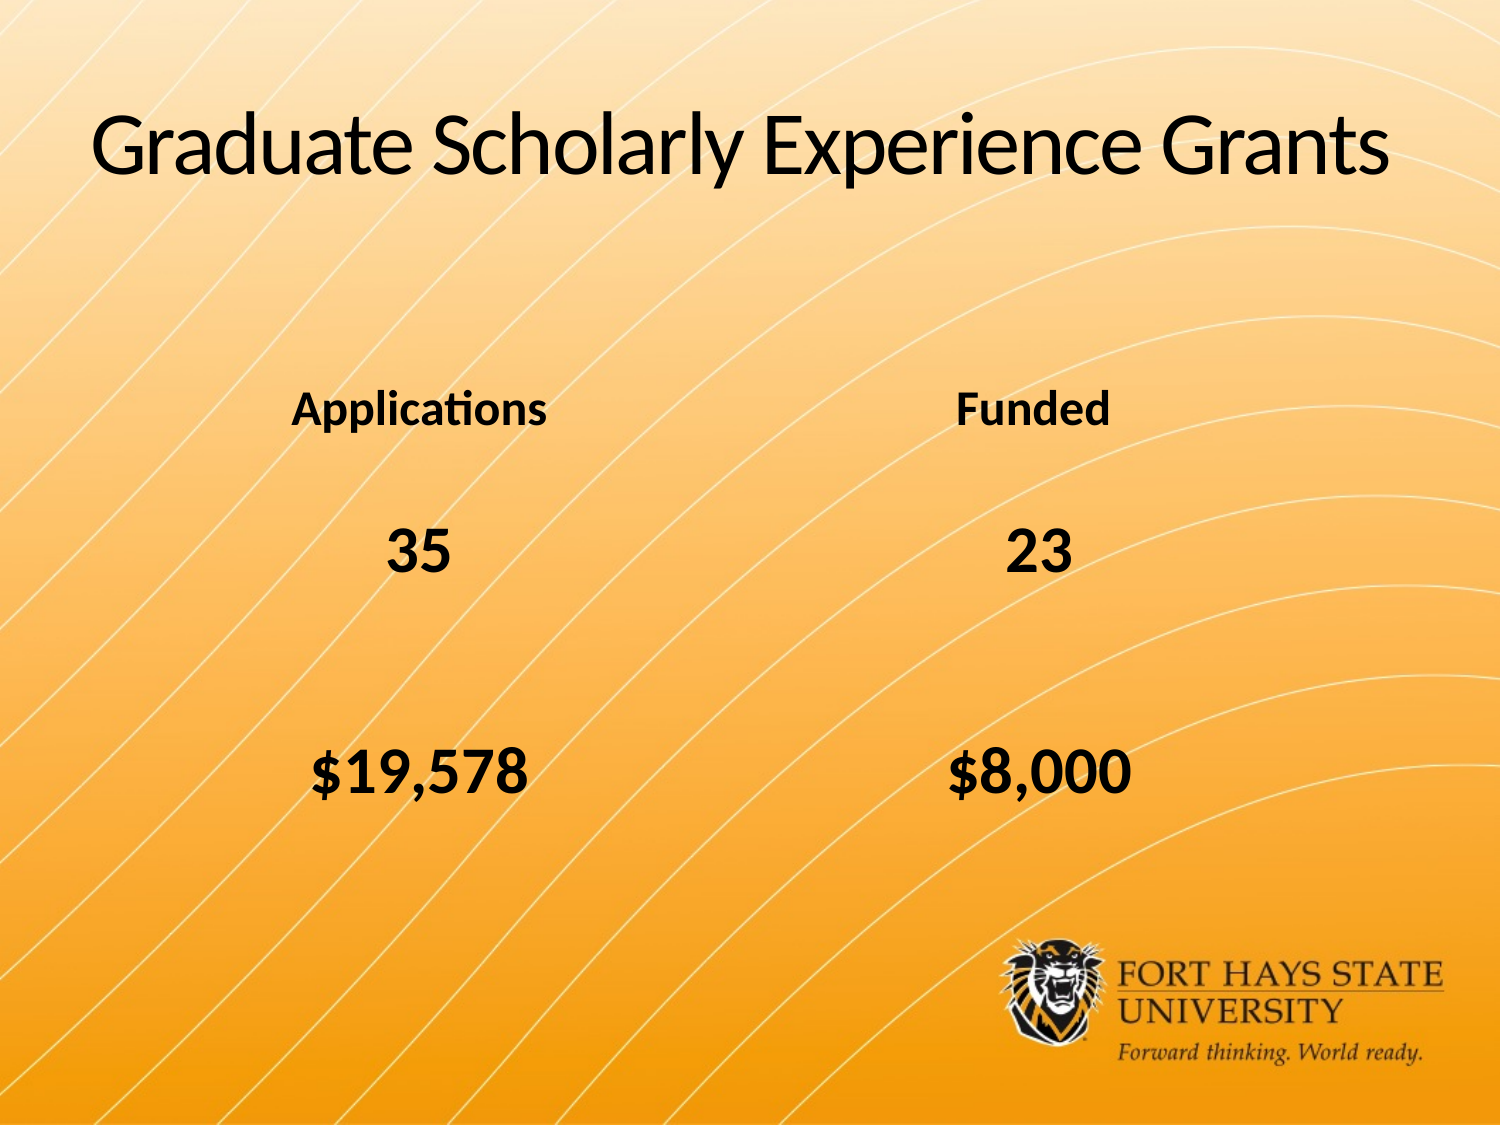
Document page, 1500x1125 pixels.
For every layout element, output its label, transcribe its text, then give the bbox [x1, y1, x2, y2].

picture [0, 0, 1500, 1125]
table_header Funded [729, 368, 1349, 458]
table_header Applications [110, 368, 729, 458]
table_cell 35 [110, 458, 729, 653]
table_cell $19,578 [110, 653, 729, 900]
table_cell 23 [729, 458, 1349, 653]
table_cell $8,000 [729, 653, 1349, 900]
title Graduate Scholarly Experience Grants [75, 45, 1425, 233]
